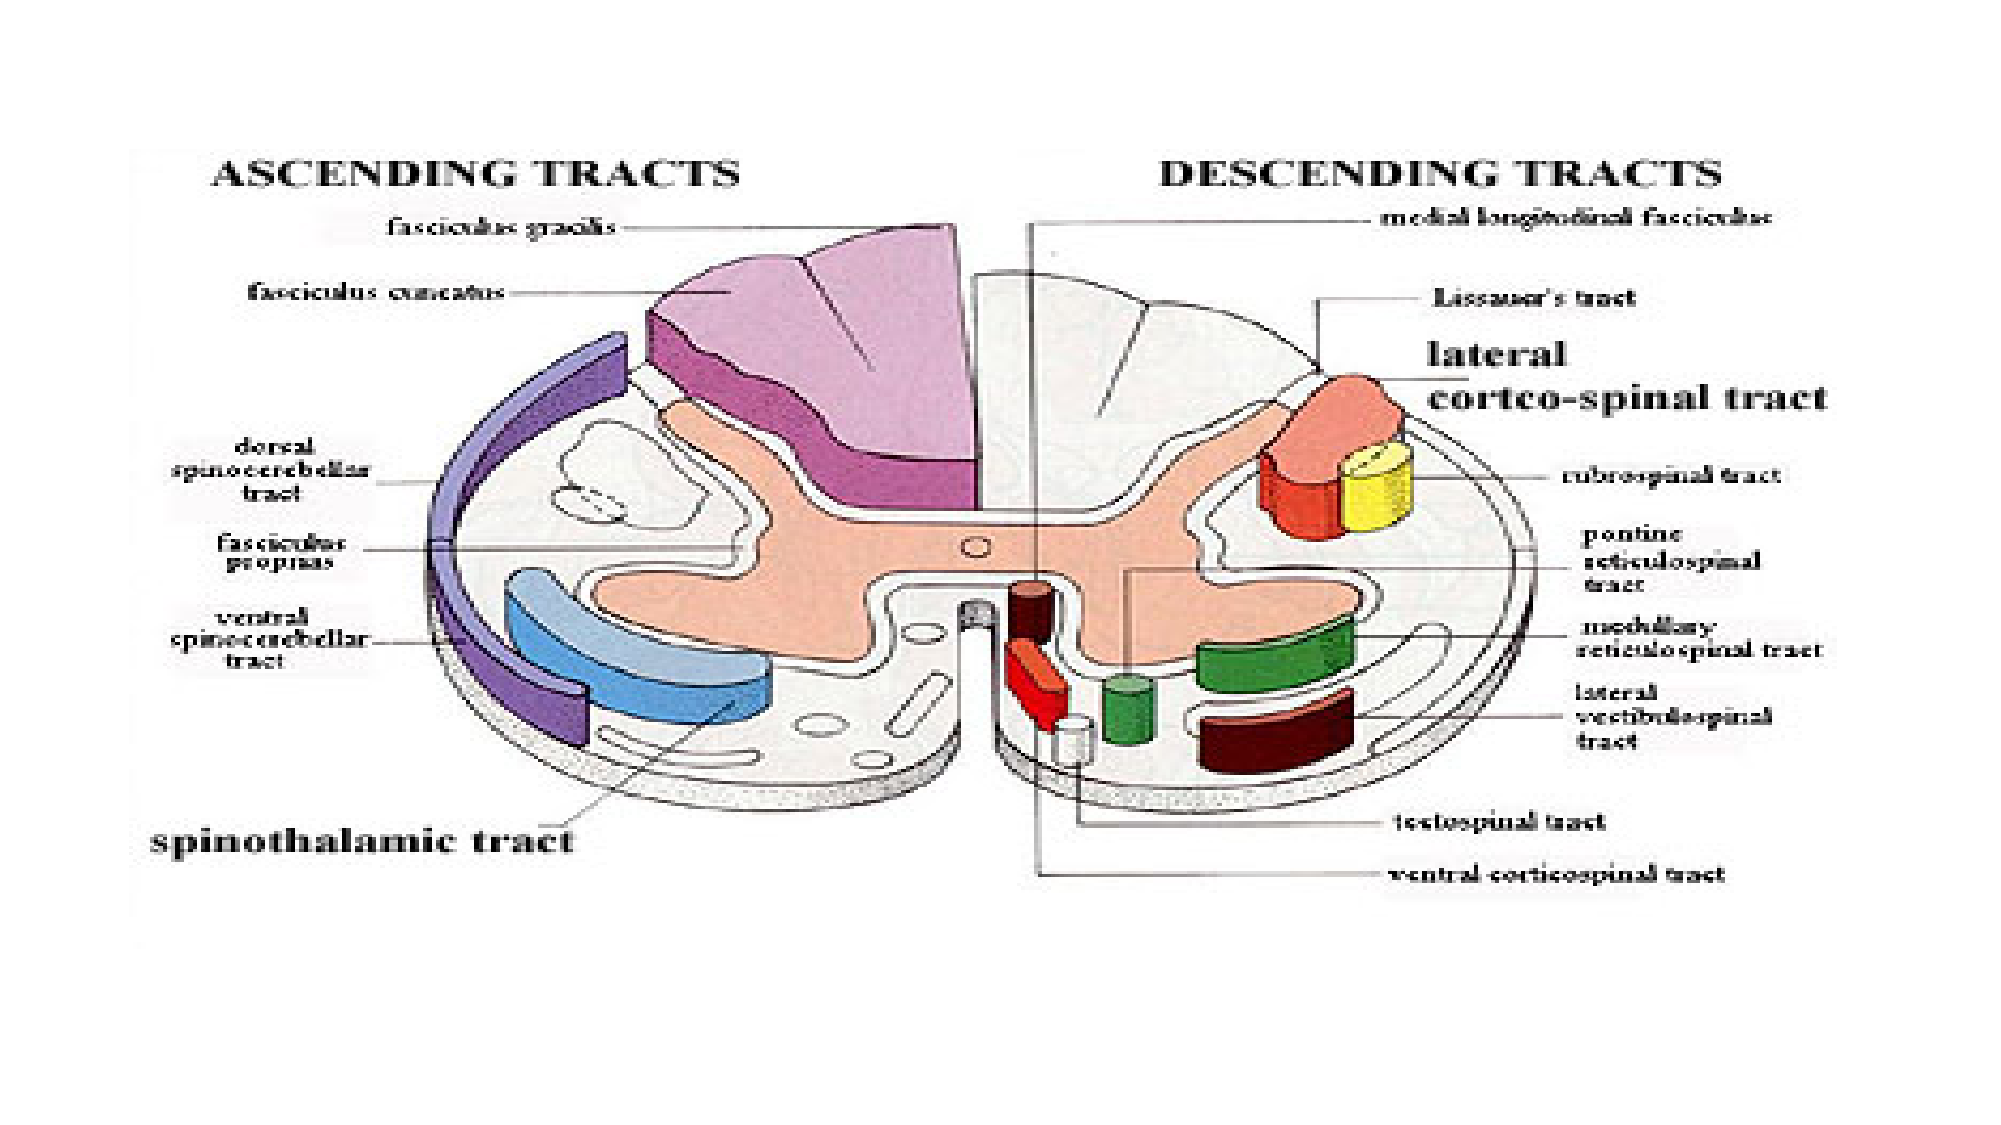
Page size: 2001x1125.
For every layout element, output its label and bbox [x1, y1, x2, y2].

picture [129, 149, 1837, 949]
